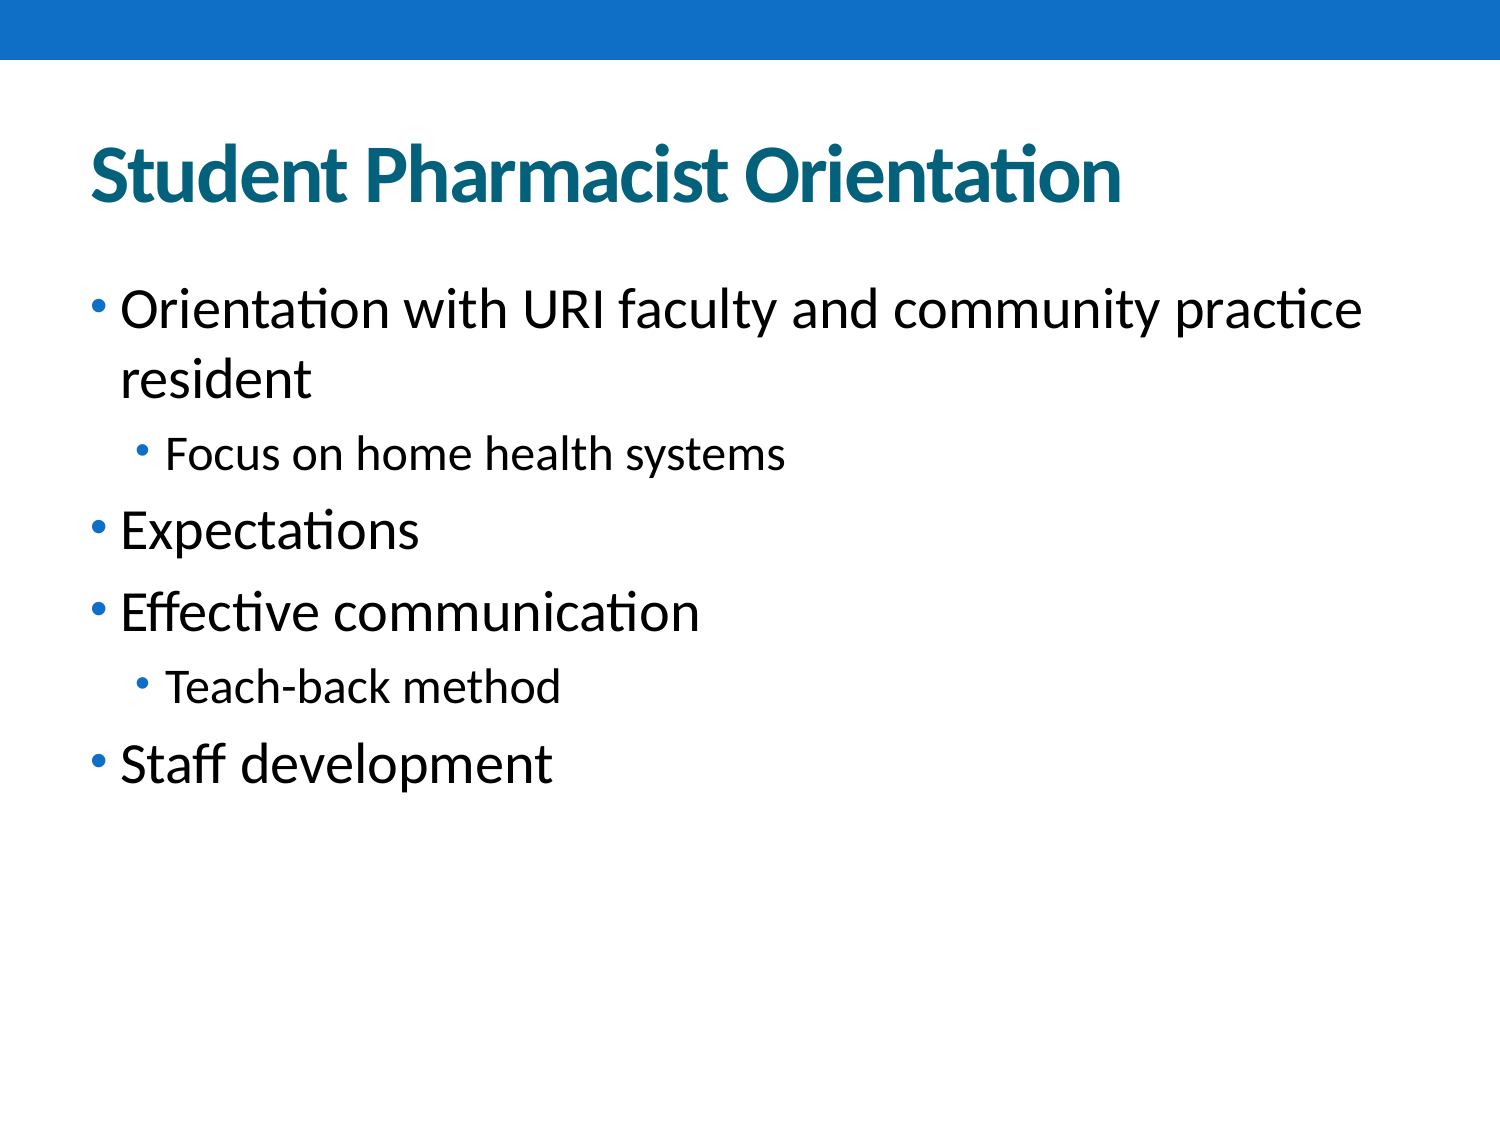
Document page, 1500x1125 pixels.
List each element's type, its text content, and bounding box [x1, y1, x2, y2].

list Orientation with URI faculty and community practice resident Focus on home health systems Expectations Effective communication Teach-back method Staff development [75, 262, 1425, 1063]
title Student Pharmacist Orientation [75, 87, 1425, 250]
